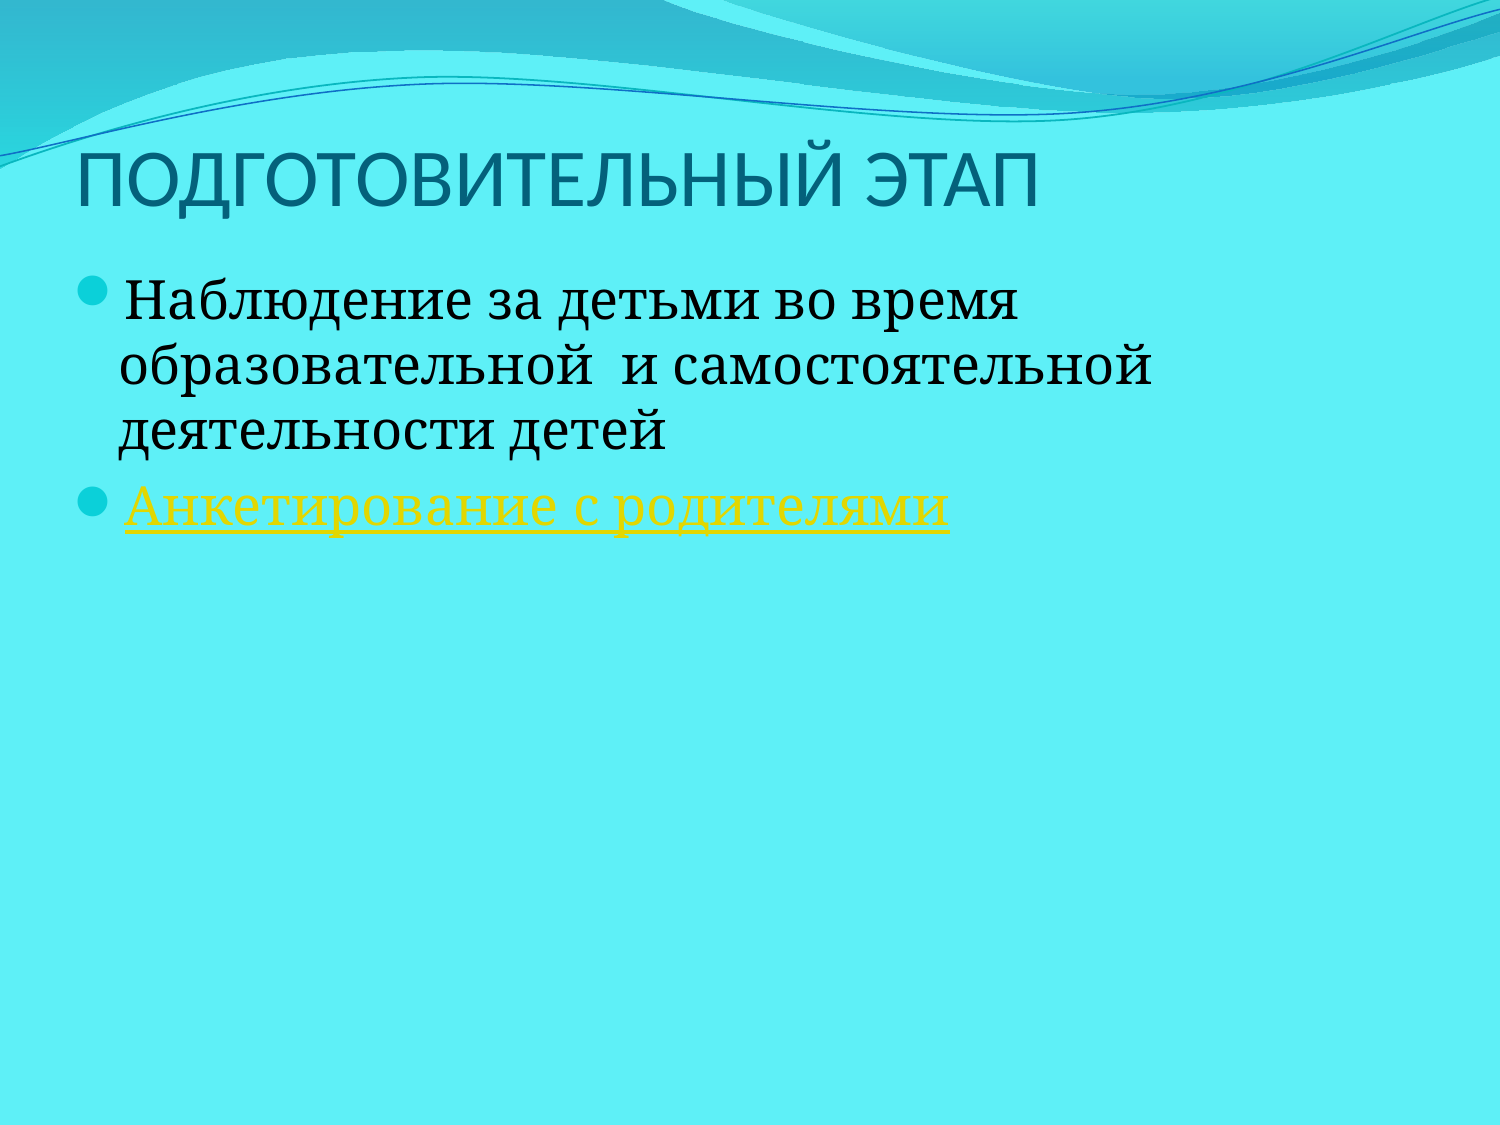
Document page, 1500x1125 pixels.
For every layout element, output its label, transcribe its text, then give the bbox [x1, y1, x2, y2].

list Наблюдение за детьми во время образовательной и самостоятельной деятельности детей Анкетирование с родителями [58, 257, 1432, 1061]
title ПОДГОТОВИТЕЛЬНЫЙ ЭТАП [75, 115, 1425, 223]
